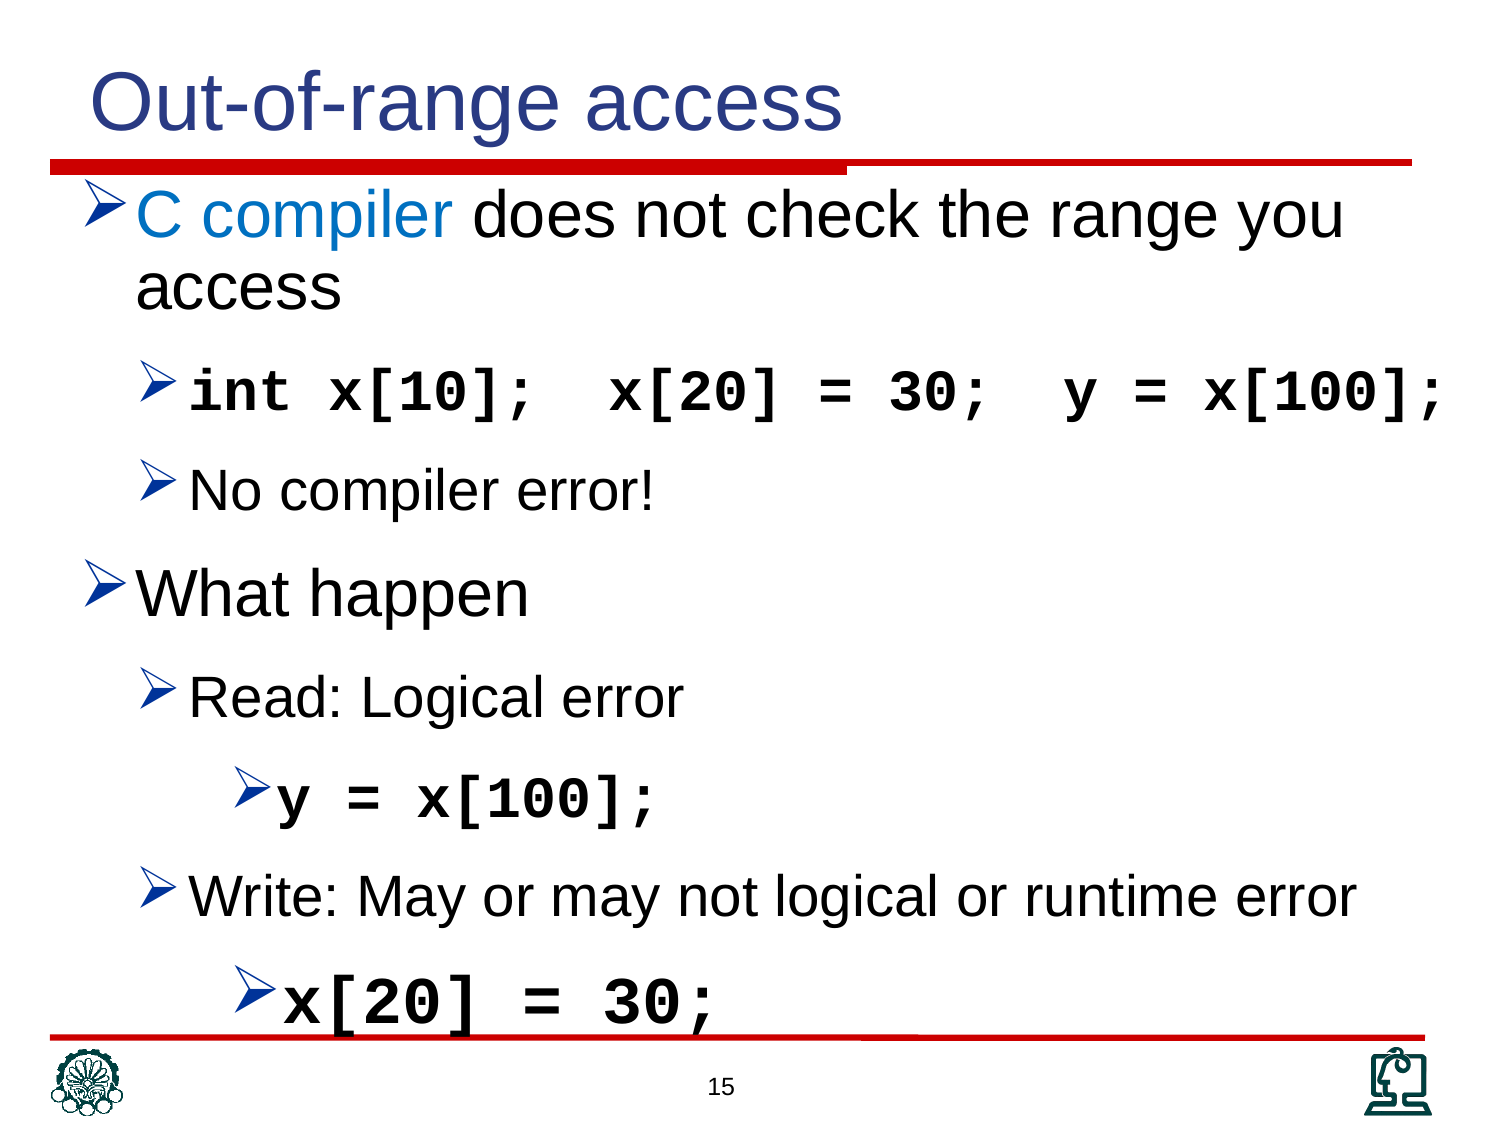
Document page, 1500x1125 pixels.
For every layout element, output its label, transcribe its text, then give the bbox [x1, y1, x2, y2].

text_box C compiler does not check the range you access int x[10]; x[20] = 30; y = x[100]; No compiler error! What happen Read: Logical error y = x[100]; Write: May or may not logical or runtime error x[20] = 30; [64, 172, 1490, 1036]
picture [1362, 1045, 1438, 1119]
text_box Out-of-range access [74, 24, 1425, 155]
text_box 15 [650, 1062, 750, 1103]
picture [50, 1047, 125, 1118]
